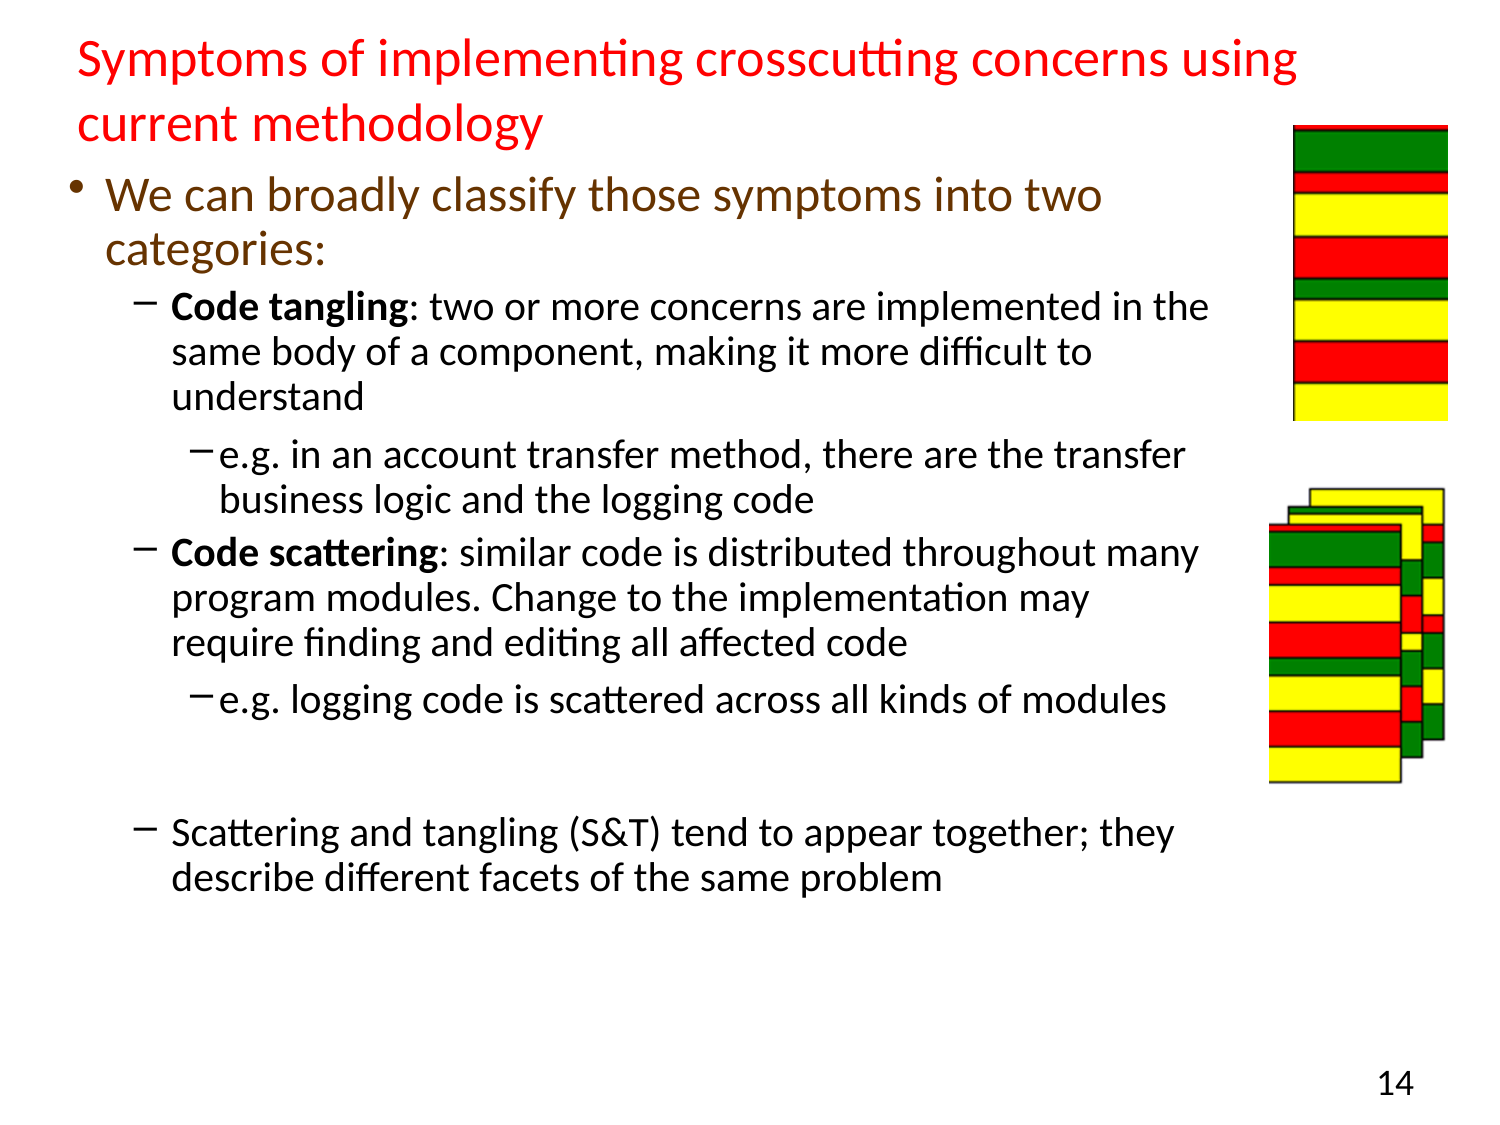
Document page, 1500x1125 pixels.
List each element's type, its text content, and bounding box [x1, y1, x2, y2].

picture [1269, 479, 1447, 788]
list We can broadly classify those symptoms into two categories: Code tangling: two or more concerns are implemented in the same body of a component, making it more difficult to understand e.g. in an account transfer method, there are the transfer business logic and the logging code Code scattering: similar code is distributed throughout many program modules. Change to the implementation may require finding and editing all affected code e.g. logging code is scattered across all kinds of modules Scattering and tangling (S&T) tend to appear together; they describe different facets of the same problem [52, 160, 1235, 977]
title Symptoms of implementing crosscutting concerns using current methodology [62, 49, 1426, 126]
picture [1293, 125, 1448, 422]
slide_number 14 [1324, 1049, 1438, 1125]
